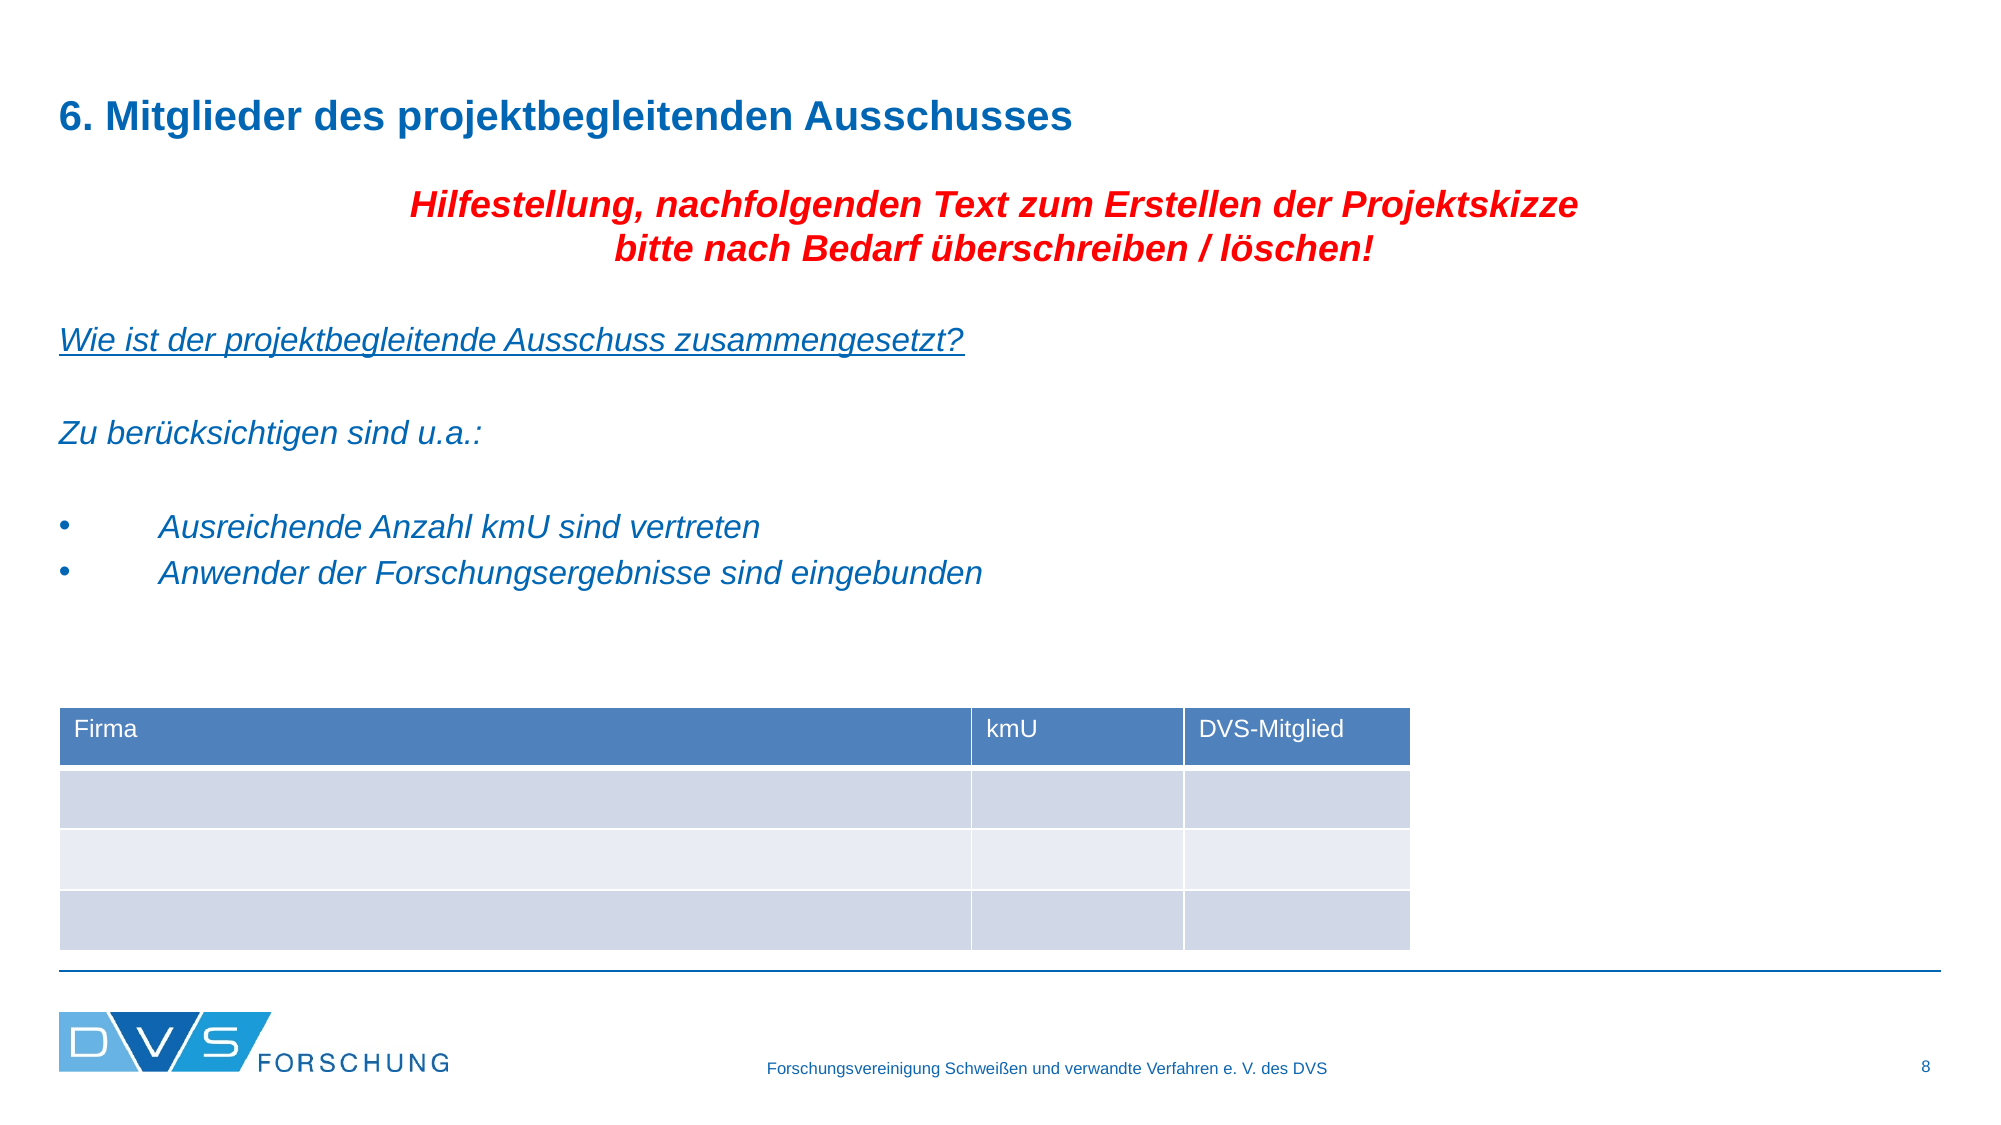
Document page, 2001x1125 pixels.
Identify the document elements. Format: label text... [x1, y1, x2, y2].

table_cell [60, 830, 971, 889]
table_cell [60, 891, 971, 950]
table_cell [1185, 771, 1410, 828]
table_header kmU [972, 708, 1183, 765]
table_cell [1185, 891, 1410, 950]
table_cell [1185, 830, 1410, 889]
table_header DVS-Mitglied [1185, 708, 1410, 765]
list 6. Mitglieder des projektbegleitenden Ausschusses [59, 88, 1942, 178]
list Hilfestellung, nachfolgenden Text zum Erstellen der Projektskizze bitte nach Bedarf überschreiben / löschen! Wie ist der projektbegleitende Ausschuss zusammengesetzt? Zu berücksichtigen sind u.a.: Ausreichende Anzahl kmU sind vertreten Anwender der Forschungsergebnisse sind eingebunden Firma km DVS-Mitglied [59, 188, 1942, 889]
table_cell [60, 771, 971, 828]
table_cell [972, 891, 1183, 950]
picture [59, 1012, 448, 1072]
table_cell [972, 830, 1183, 889]
table_header Firma [60, 708, 971, 765]
table_cell [972, 771, 1183, 828]
